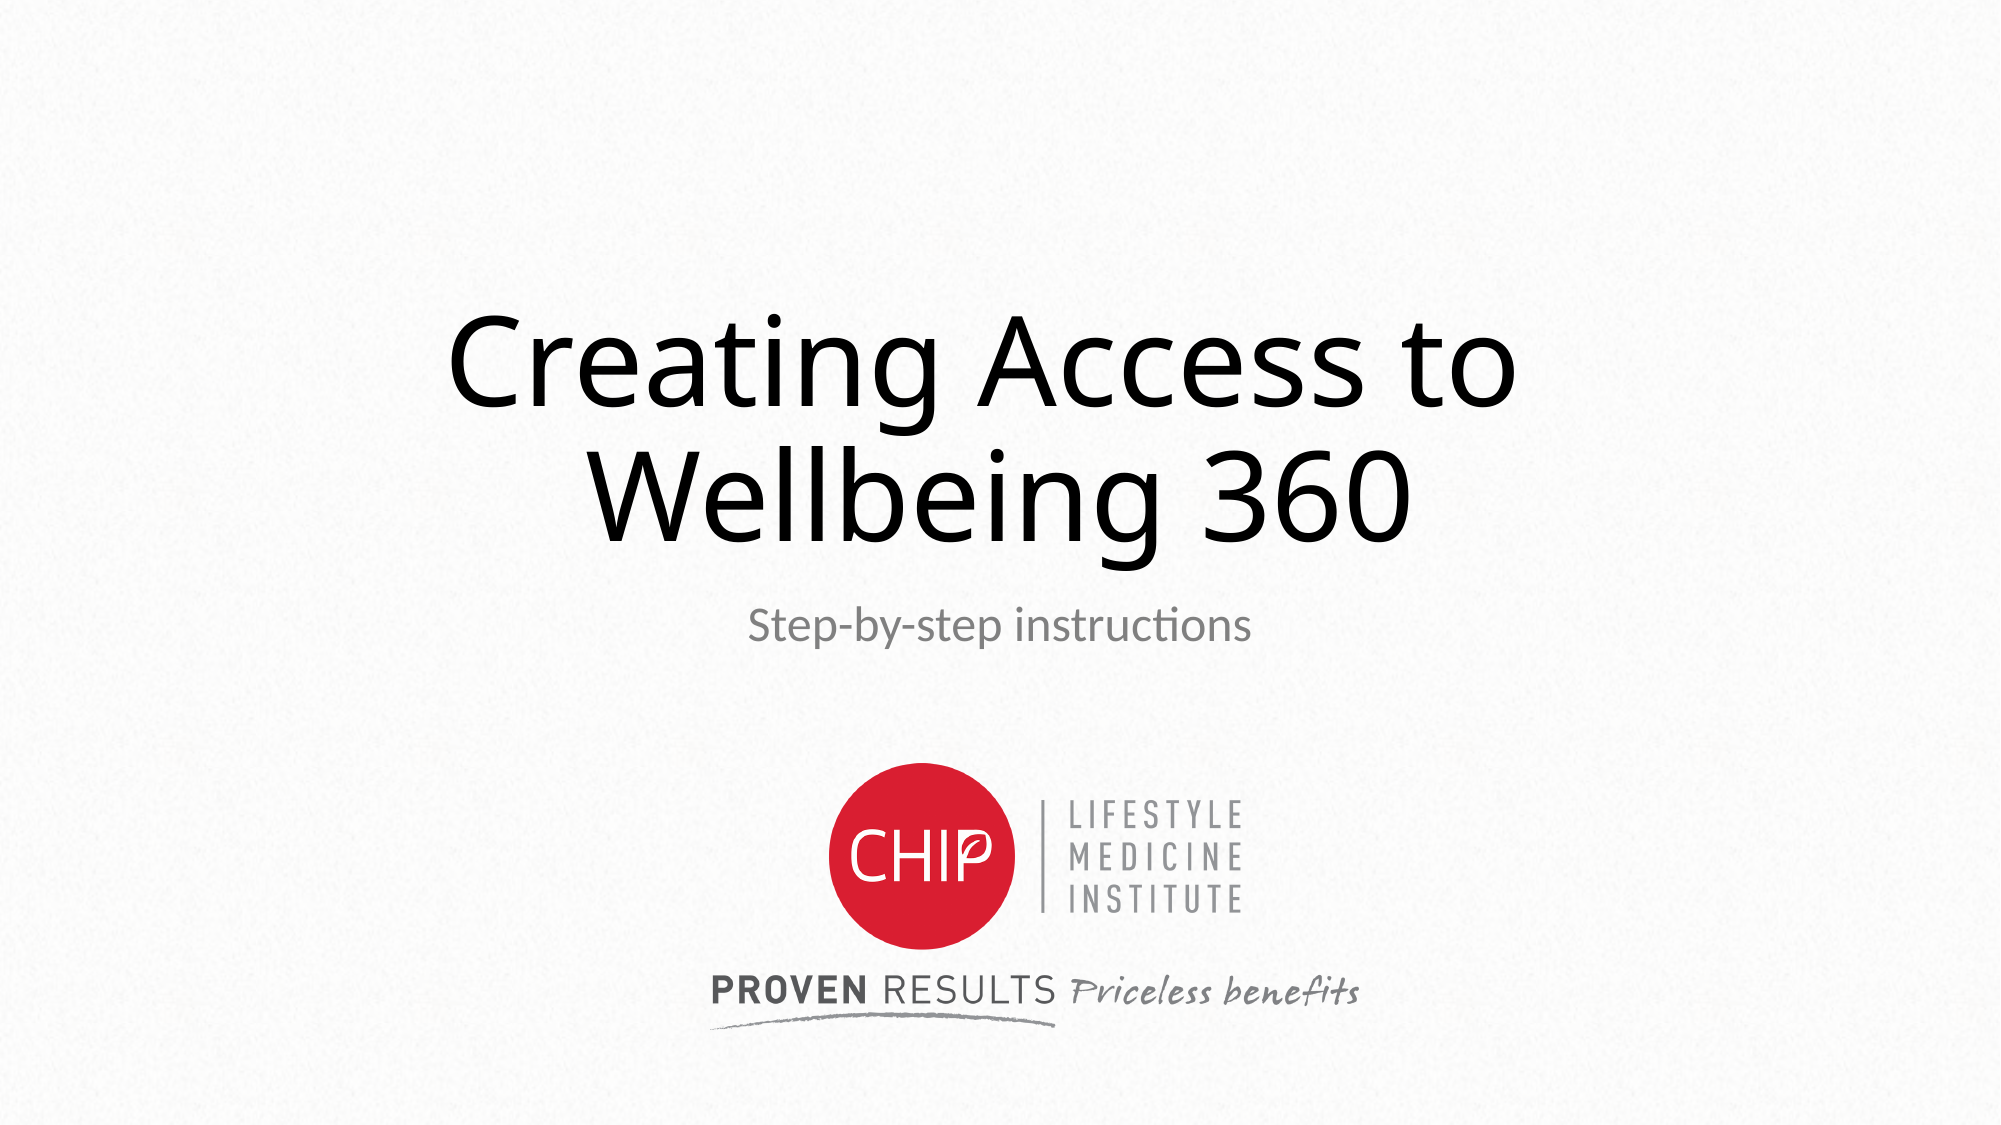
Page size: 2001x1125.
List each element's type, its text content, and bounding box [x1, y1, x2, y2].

picture [710, 763, 1359, 1030]
subtitle Step-by-step instructions [249, 590, 1750, 863]
title Creating Access to Wellbeing 360 [249, 184, 1750, 576]
